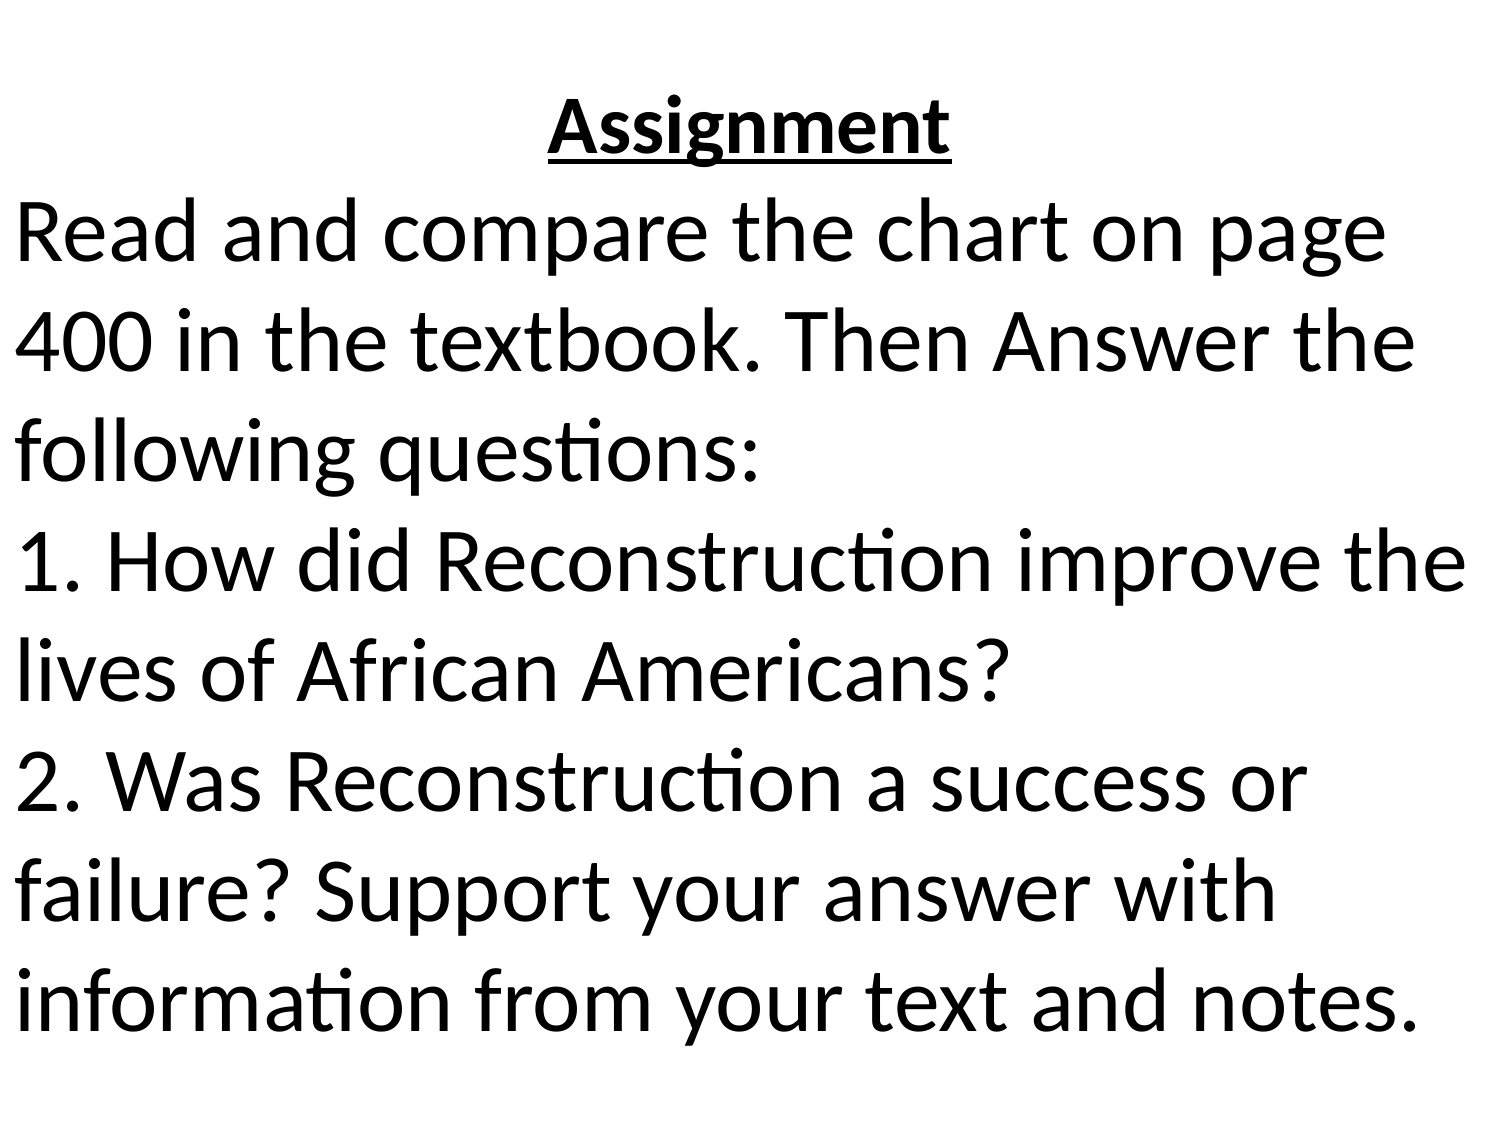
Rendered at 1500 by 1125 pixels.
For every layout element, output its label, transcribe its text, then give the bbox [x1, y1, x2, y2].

text_box Assignment Read and compare the chart on page 400 in the textbook. Then Answer the following questions: 1. How did Reconstruction improve the lives of African Americans? 2. Was Reconstruction a success or failure? Support your answer with information from your text and notes. [0, 62, 1500, 1057]
